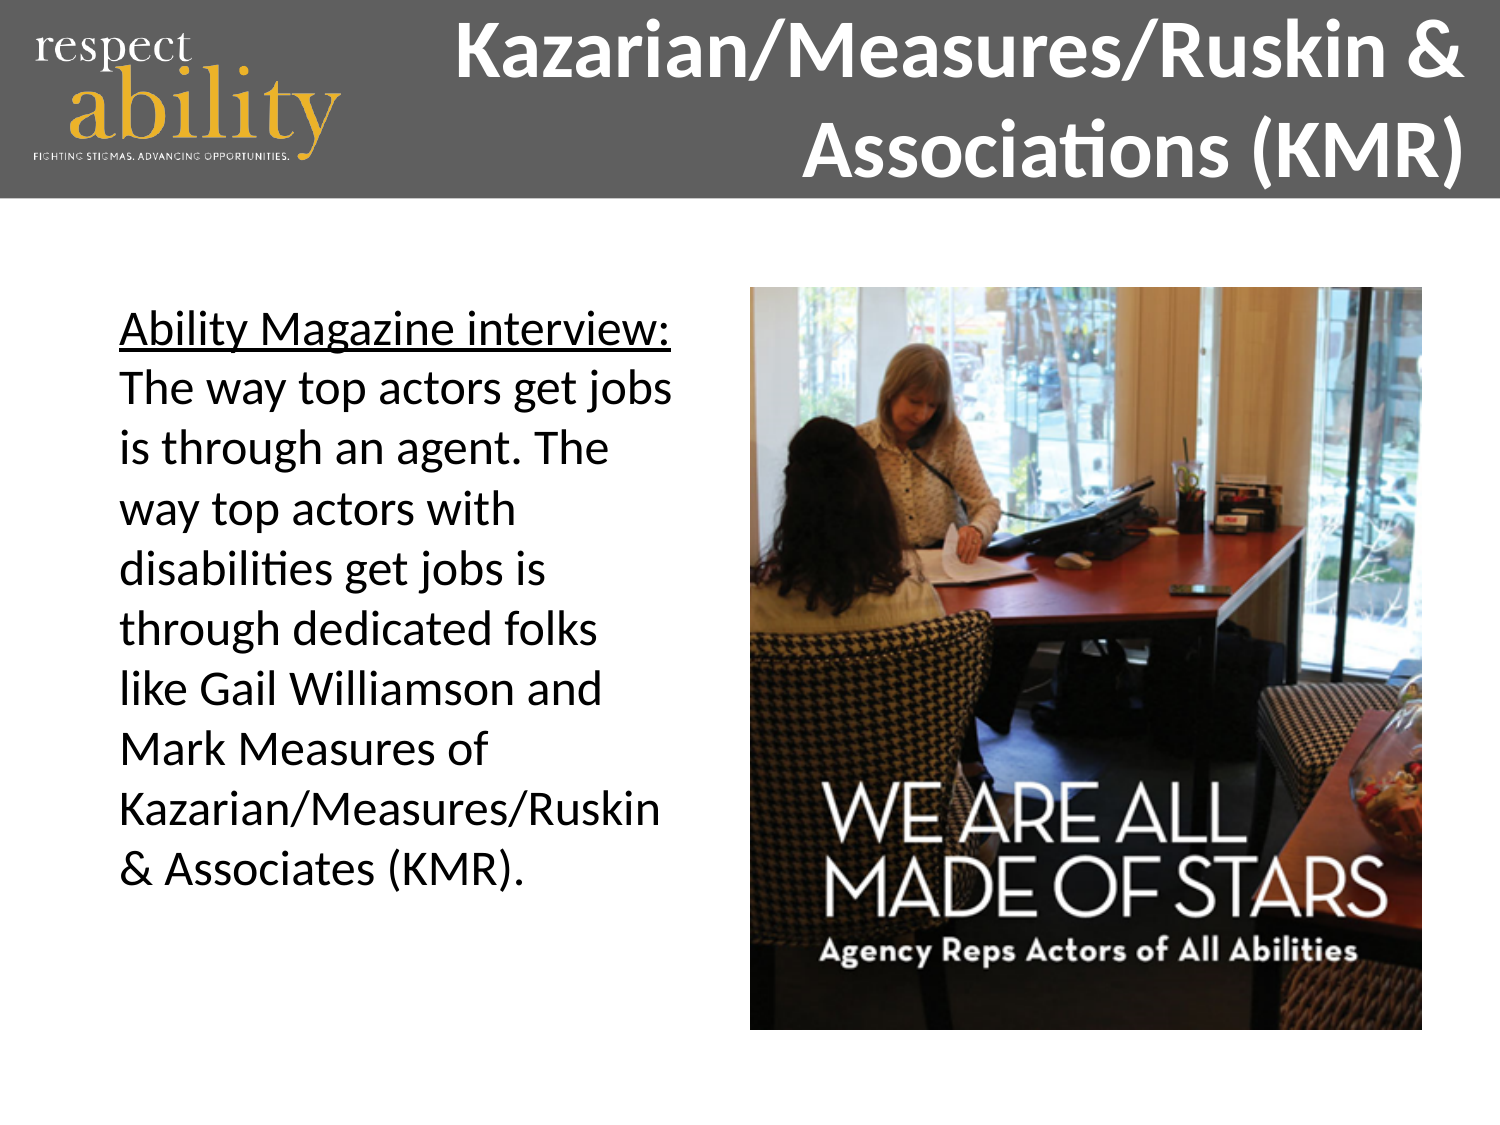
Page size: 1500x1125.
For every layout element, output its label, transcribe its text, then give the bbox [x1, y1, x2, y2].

title Kazarian/Measures/Ruskin & Associations (KMR) [117, 0, 1482, 188]
picture [34, 33, 117, 163]
picture [749, 287, 1423, 1031]
list Ability Magazine interview: The way top actors get jobs is through an agent. The way top actors with disabilities get jobs is through dedicated folks like Gail Williamson and Mark Measures of Kazarian/Measures/Ruskin & Associates (KMR). [75, 287, 688, 1080]
